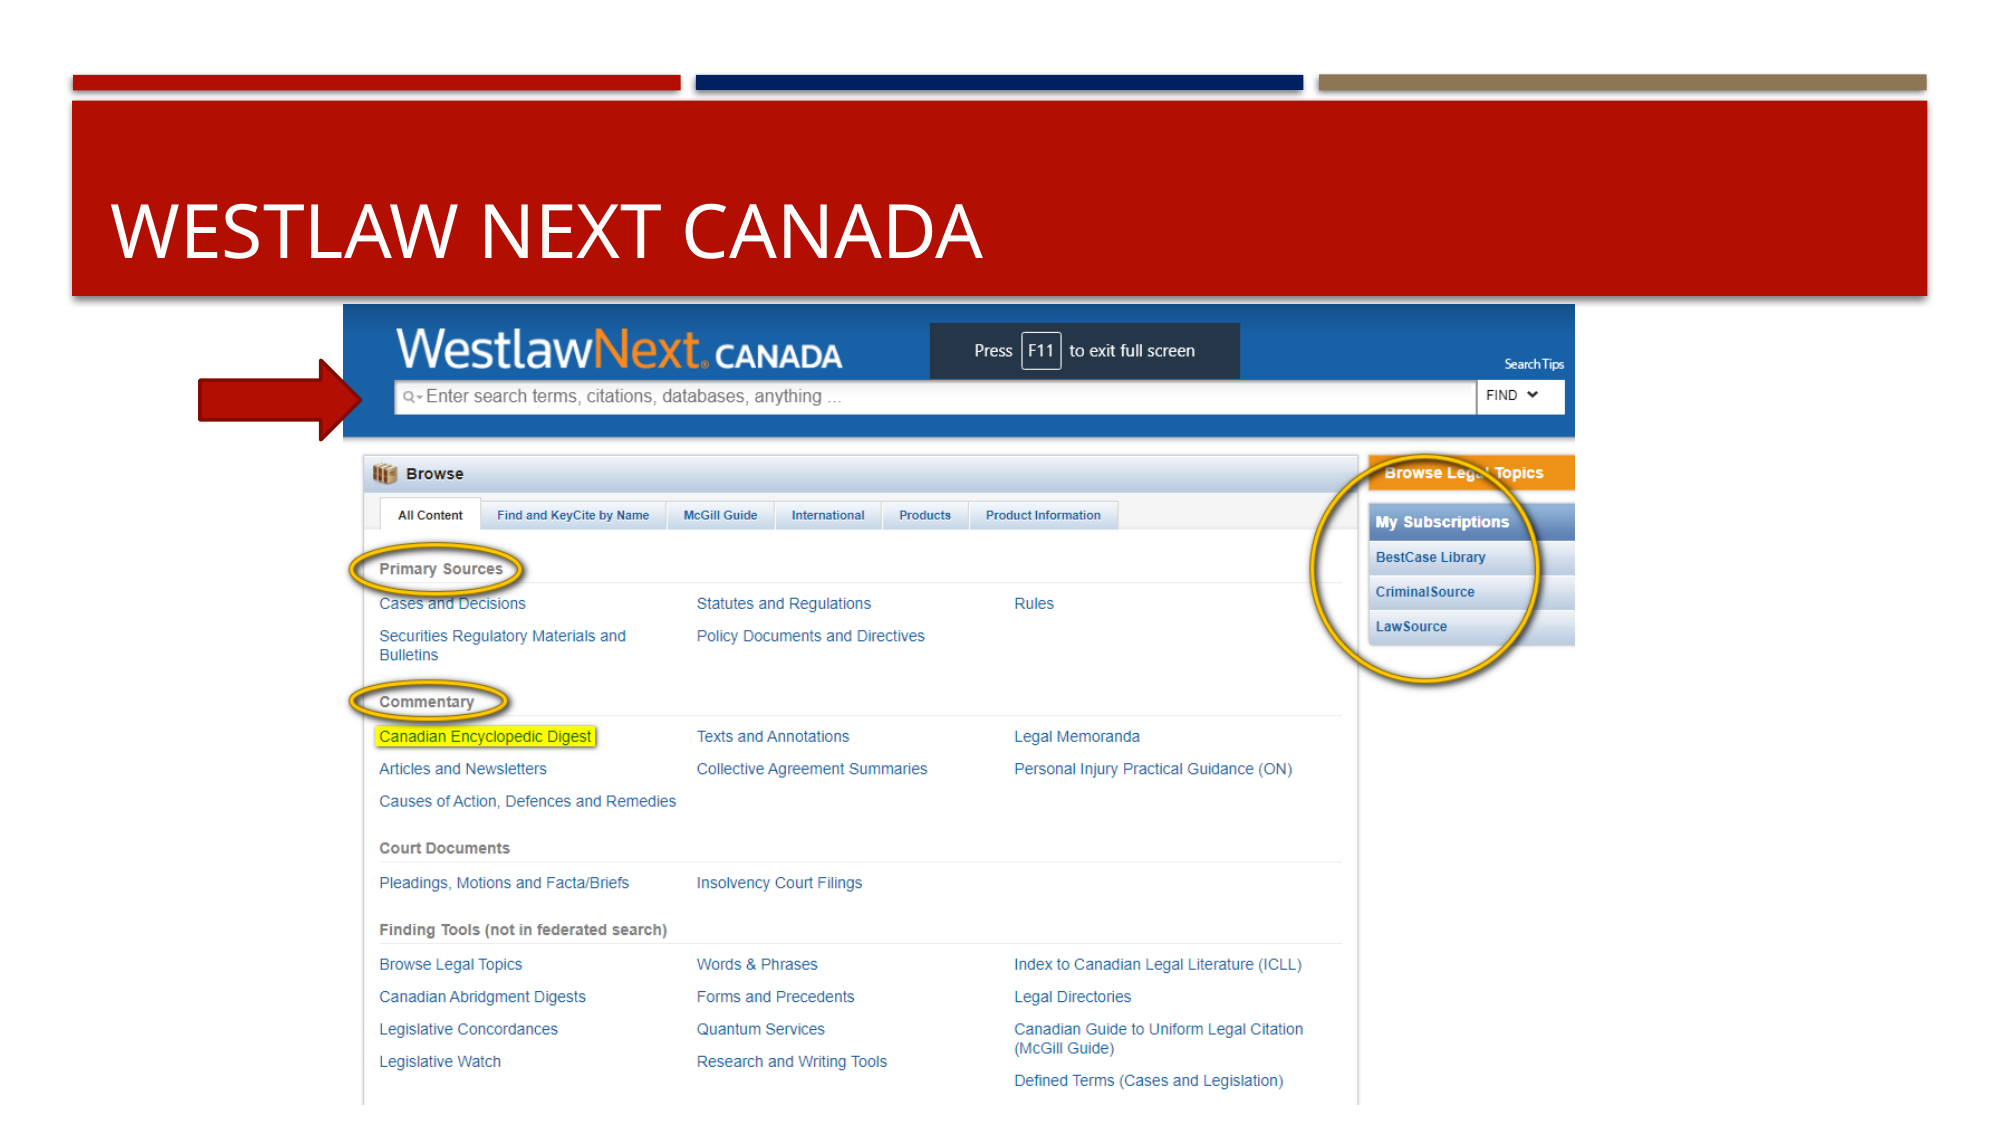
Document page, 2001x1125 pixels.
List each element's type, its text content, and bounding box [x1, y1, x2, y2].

text_box [198, 358, 336, 442]
title Westlaw Next Canada [95, 115, 1905, 282]
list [342, 304, 1576, 1106]
